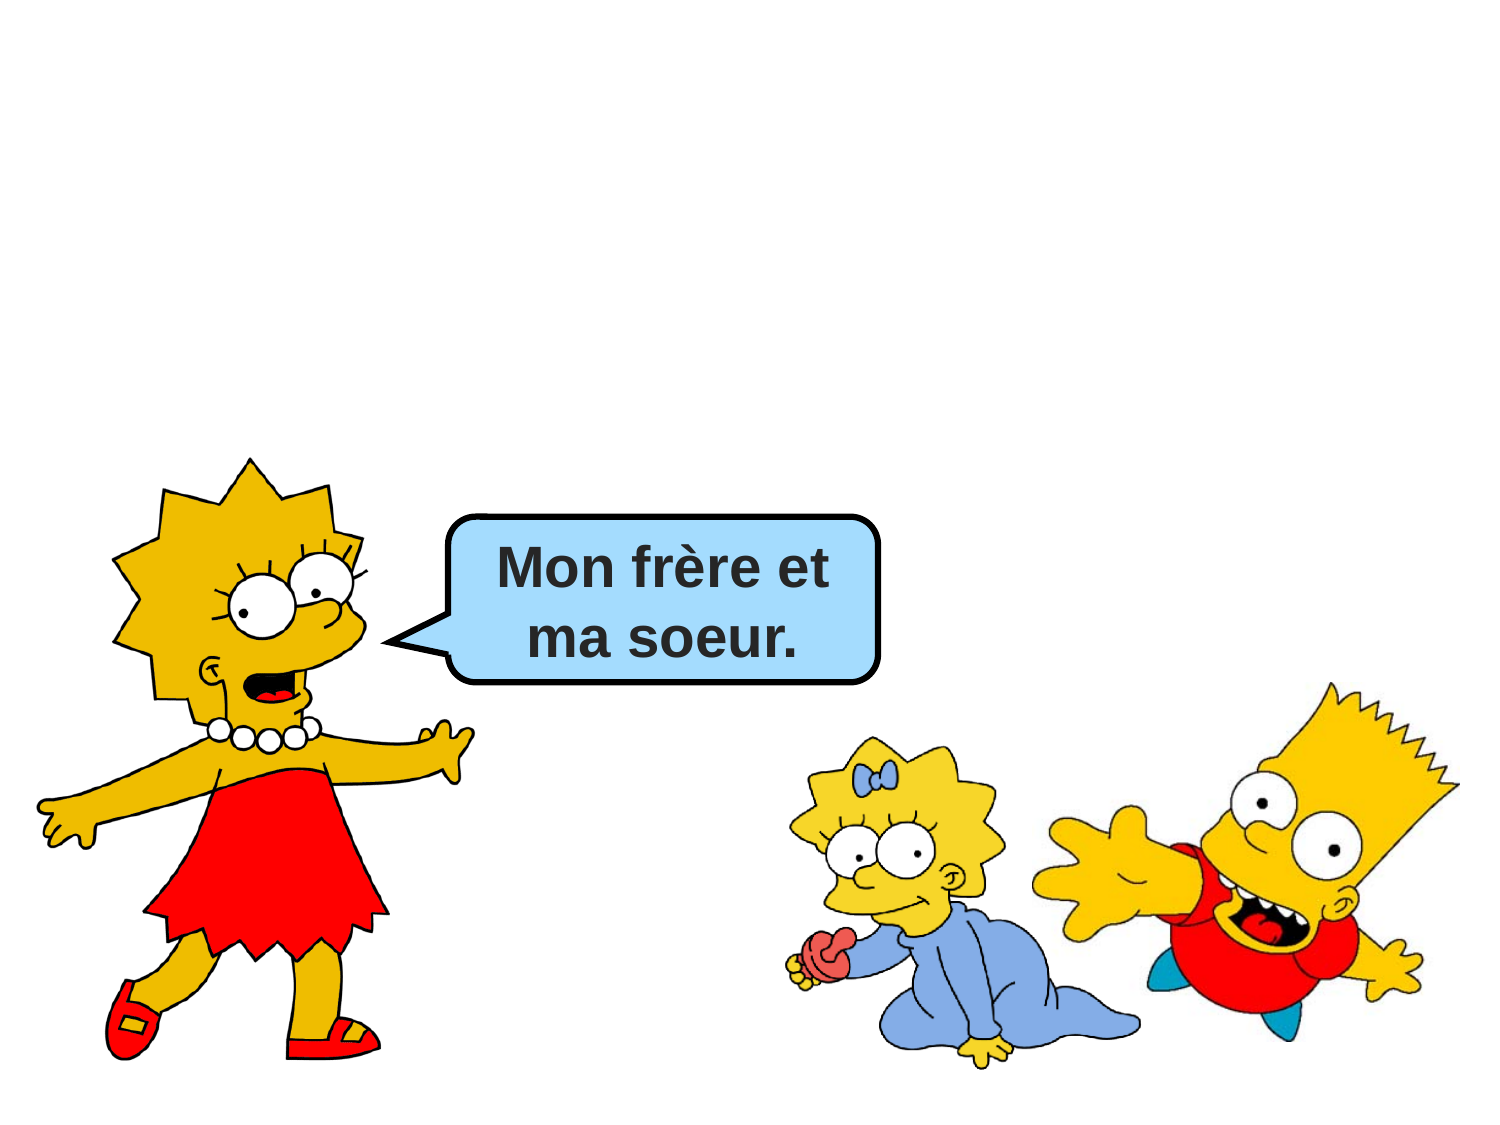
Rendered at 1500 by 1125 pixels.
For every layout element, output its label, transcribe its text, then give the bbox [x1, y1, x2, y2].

text_box Mon frère et ma soeur. [478, 515, 880, 684]
picture [34, 455, 478, 1070]
picture [783, 682, 1460, 1070]
